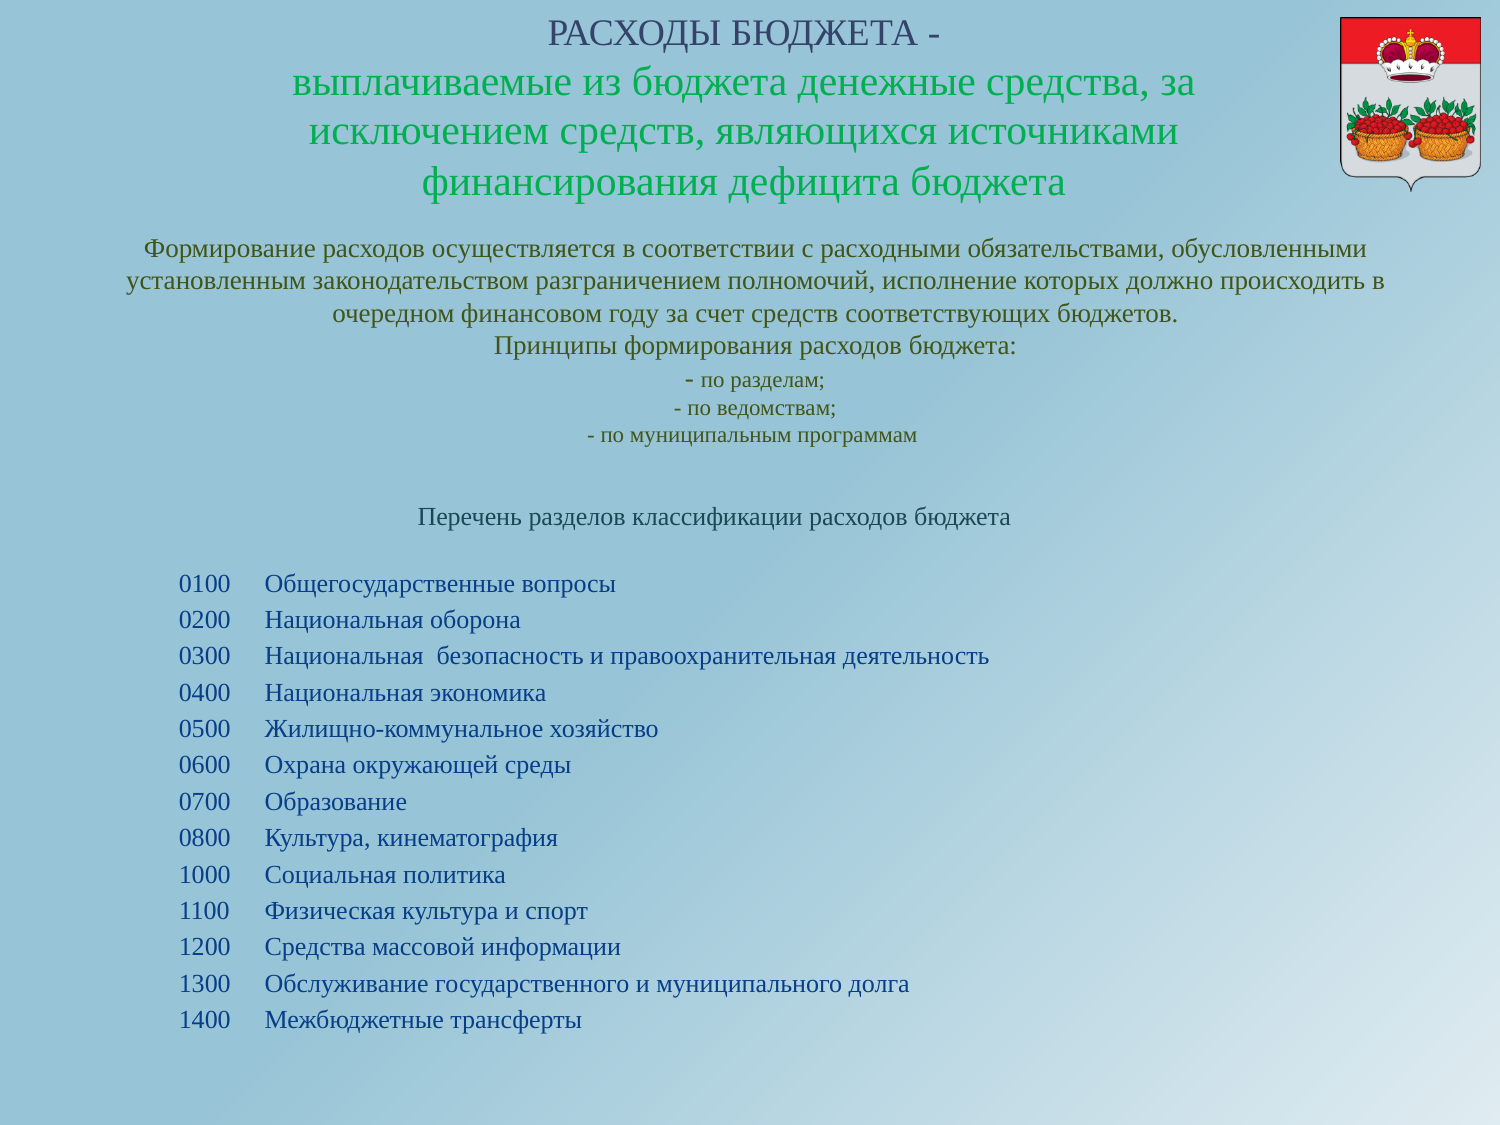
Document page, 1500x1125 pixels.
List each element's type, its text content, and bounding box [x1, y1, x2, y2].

picture [1340, 16, 1481, 193]
text_box Формирование расходов осуществляется в соответствии с расходными обязательствами, обусловленными установленным законодательством разграничением полномочий, исполнение которых должно происходить в очередном финансовом году за счет средств соответствующих бюджетов. Принципы формирования расходов бюджета: - по разделам; - по ведомствам; - по муниципальным программам [82, 222, 1429, 455]
text_box Перечень разделов классификации расходов бюджета 0100 Общегосударственные вопросы 0200 Национальная оборона 0300 Национальная безопасность и правоохранительная деятельность 0400 Национальная экономика 0500 Жилищно-коммунальное хозяйство 0600 Охрана окружающей среды 0700 Образование 0800 Культура, кинематография 1000 Социальная политика 1100 Физическая культура и спорт 1200 Средства массовой информации 1300 Обслуживание государственного и муниципального долга 1400 Межбюджетные трансферты [163, 492, 1272, 1061]
title РАСХОДЫ БЮДЖЕТА - выплачиваемые из бюджета денежные средства, за исключением средств, являющихся источниками финансирования дефицита бюджета [164, 23, 1317, 211]
